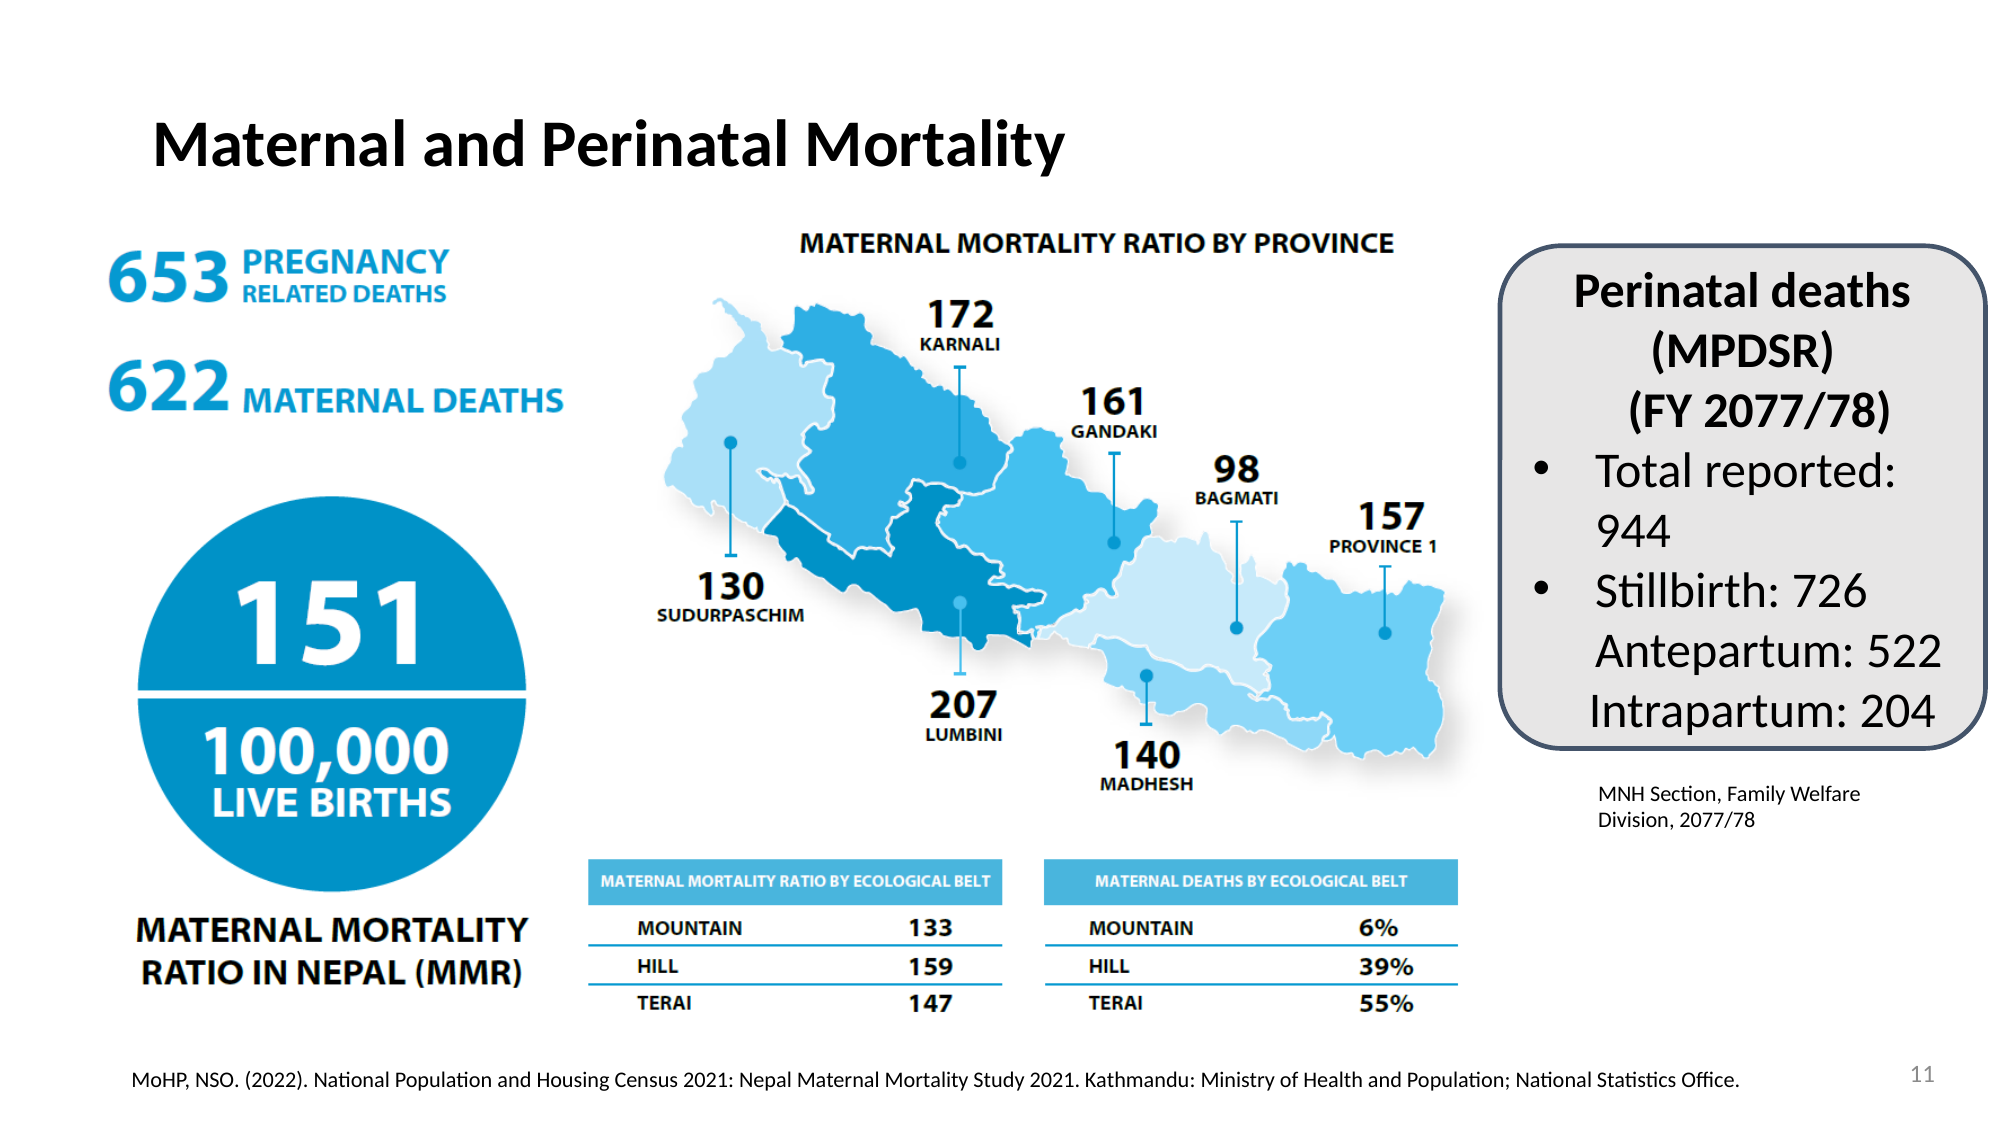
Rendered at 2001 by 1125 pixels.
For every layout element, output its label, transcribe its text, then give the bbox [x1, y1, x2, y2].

text_box Perinatal deaths (MPDSR) (FY 2077/78) Total reported: 944 Stillbirth: 726 Antepartum: 522 Intrapartum: 204 [1498, 244, 1987, 750]
text_box MNH Section, Family Welfare Division, 2077/78 [1583, 771, 1917, 840]
slide_number 11 [1500, 1042, 1950, 1103]
title Maternal and Perinatal Mortality [137, 82, 1863, 208]
text_box MoHP, NSO. (2022). National Population and Housing Census 2021: Nepal Maternal Mortality Study 2021. Kathmandu: Ministry of Health and Population; National Statistics Office. [116, 1058, 1917, 1100]
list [83, 199, 1484, 1035]
